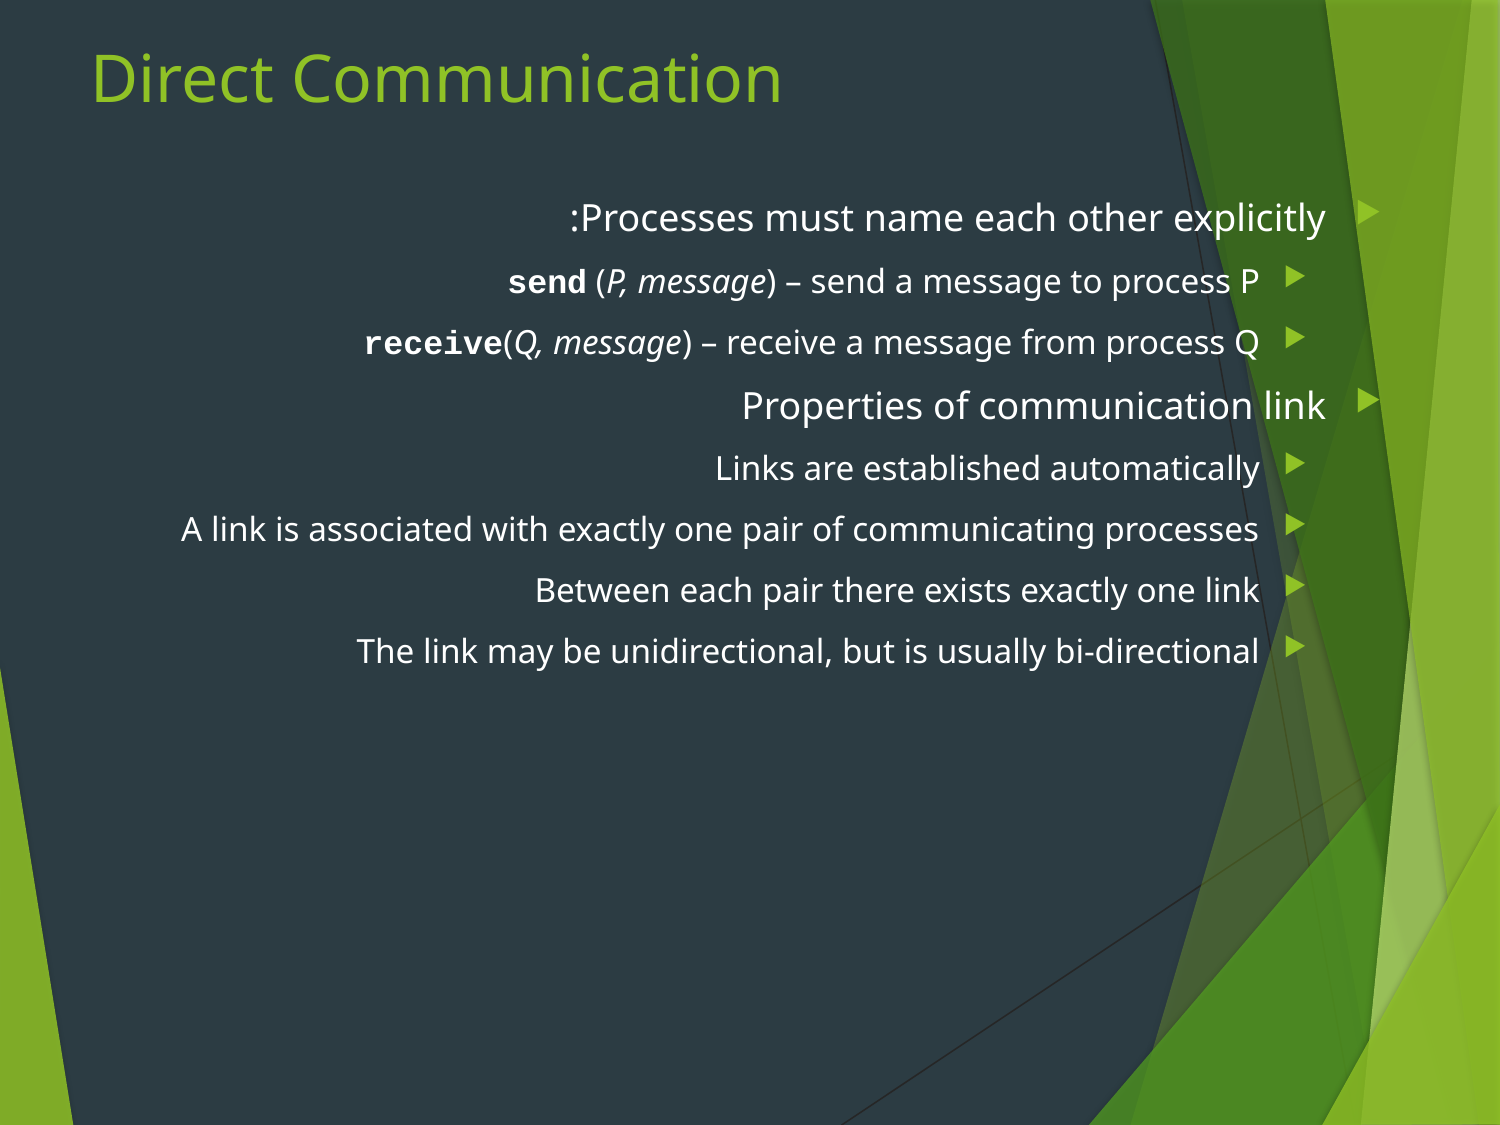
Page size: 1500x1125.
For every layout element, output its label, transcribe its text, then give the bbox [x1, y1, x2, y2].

title Direct Communication [75, 29, 1425, 124]
list Processes must name each other explicitly: send (P, message) – send a message to process P receive(Q, message) – receive a message from process Q Properties of communication link Links are established automatically A link is associated with exactly one pair of communicating processes Between each pair there exists exactly one link The link may be unidirectional, but is usually bi-directional [145, 186, 1398, 930]
